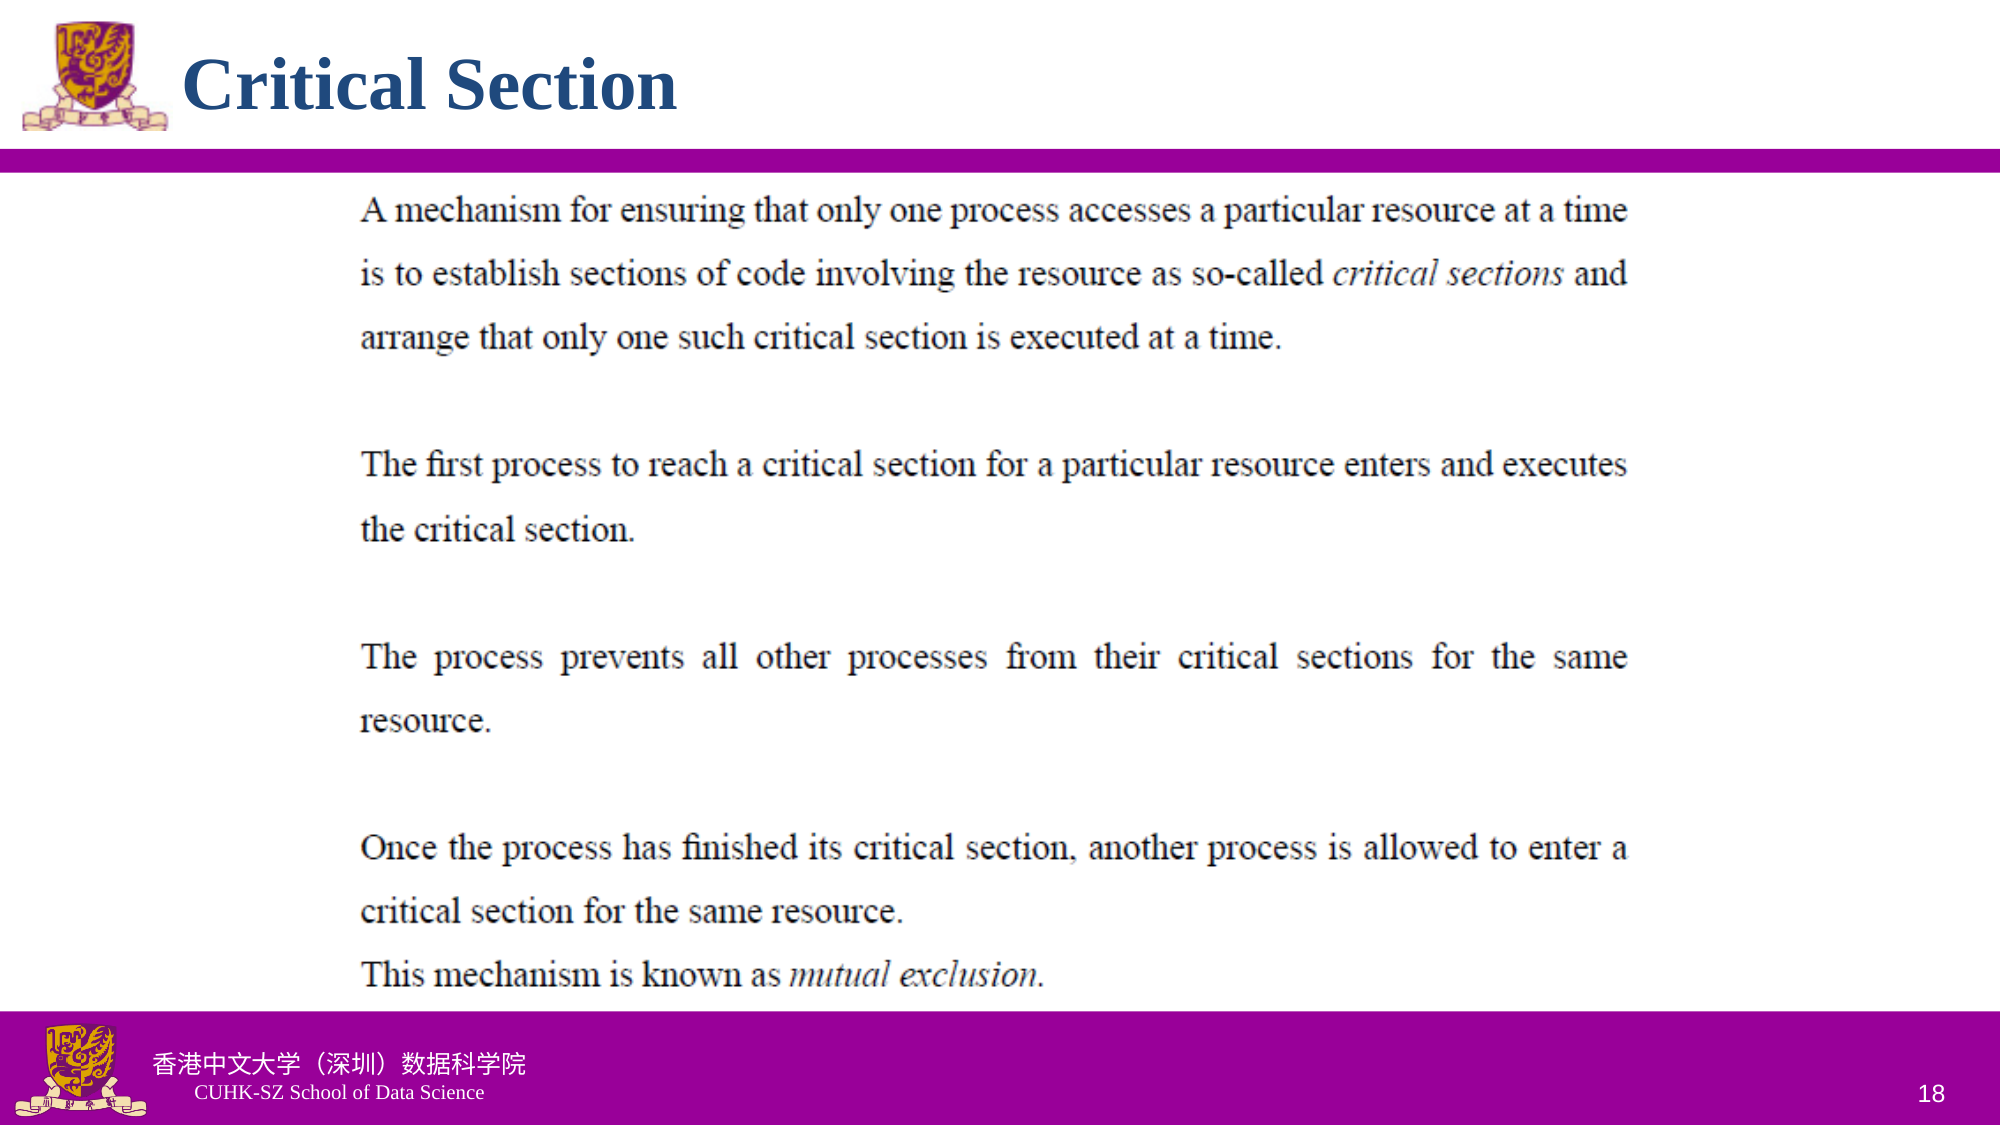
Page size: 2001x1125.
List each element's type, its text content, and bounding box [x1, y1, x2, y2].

picture [14, 1023, 149, 1117]
picture [21, 20, 173, 131]
title Critical Section [166, 30, 1981, 130]
picture [345, 185, 1649, 1001]
slide_number 18 [1493, 1070, 1961, 1125]
